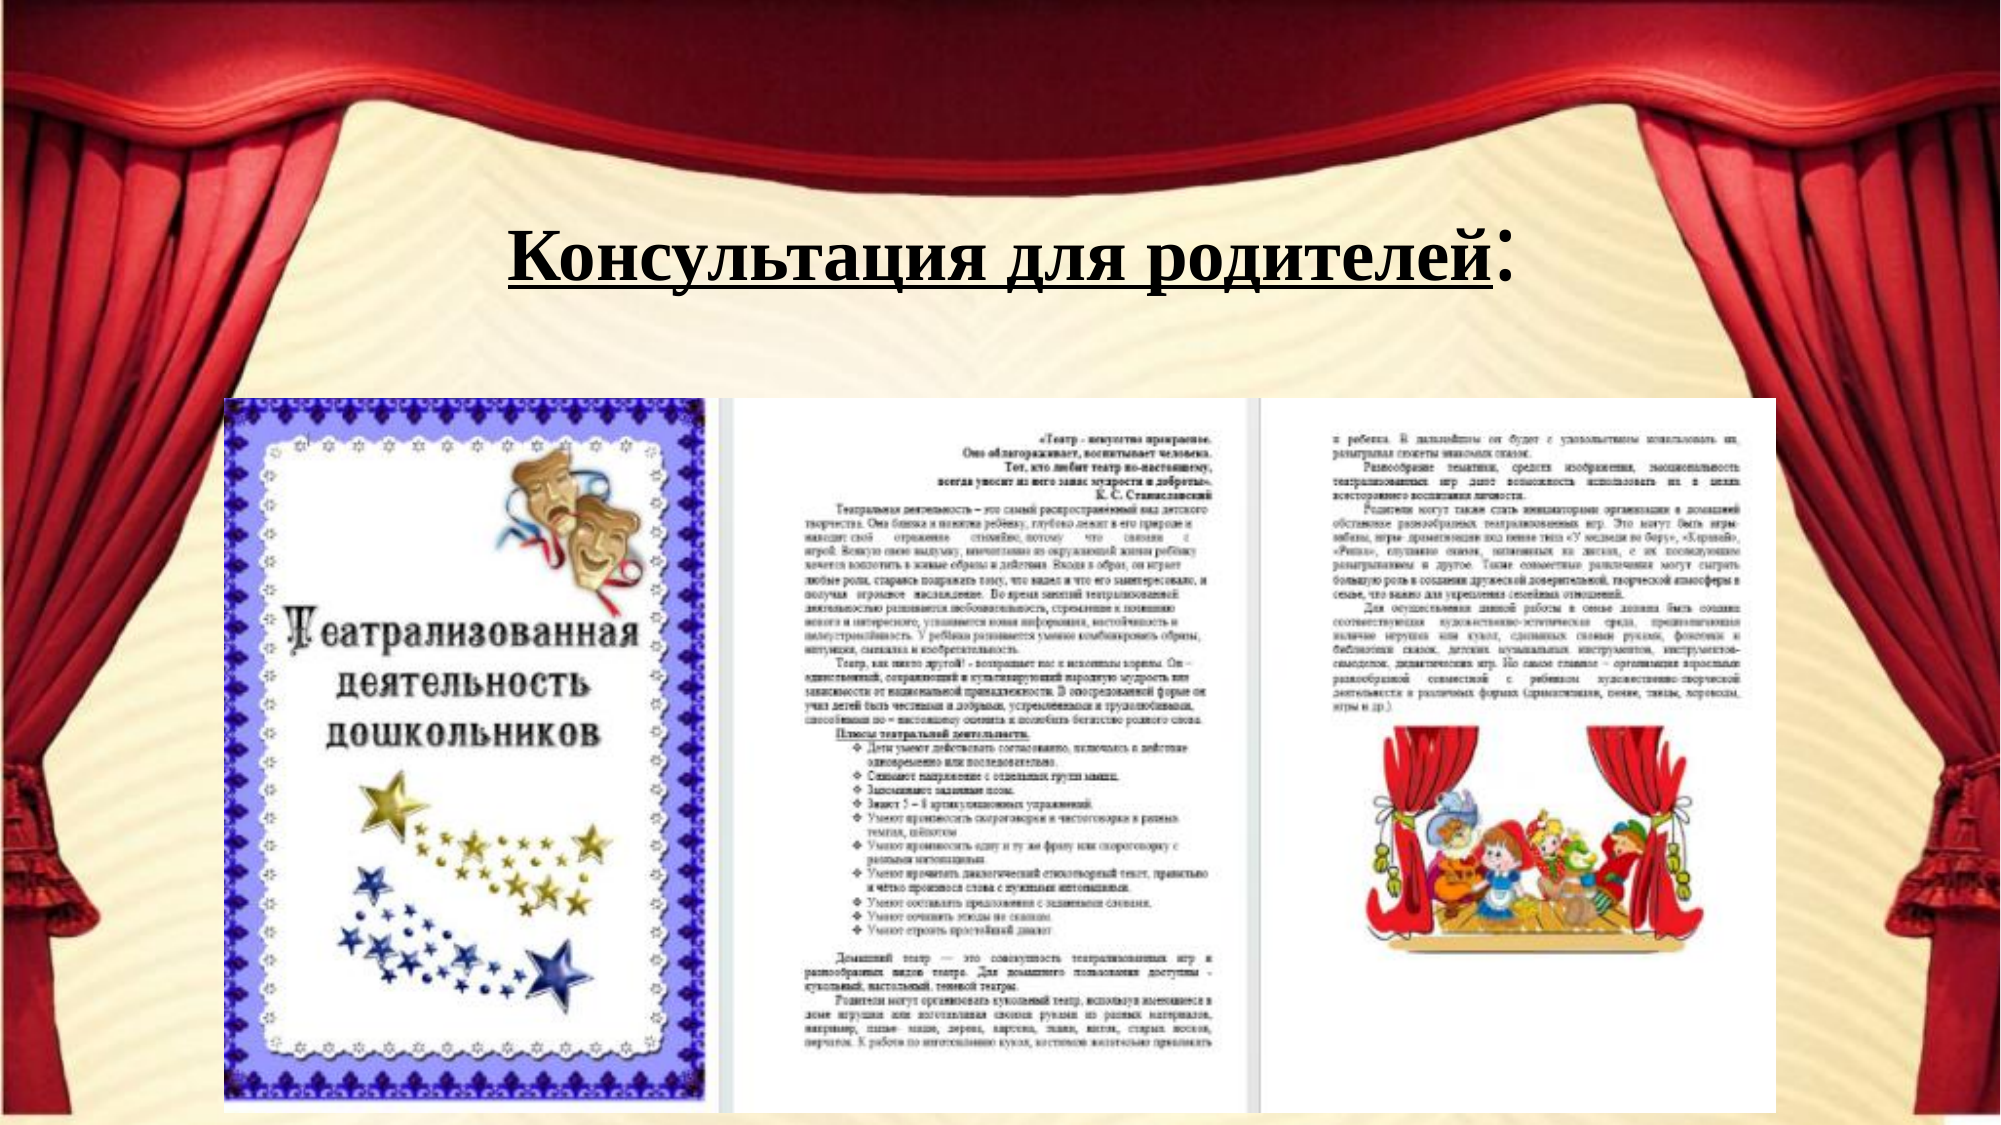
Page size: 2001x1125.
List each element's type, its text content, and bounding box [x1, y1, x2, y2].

picture [0, 0, 2001, 1125]
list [223, 398, 1776, 1113]
title Консультация для родителей: [150, 141, 1876, 360]
